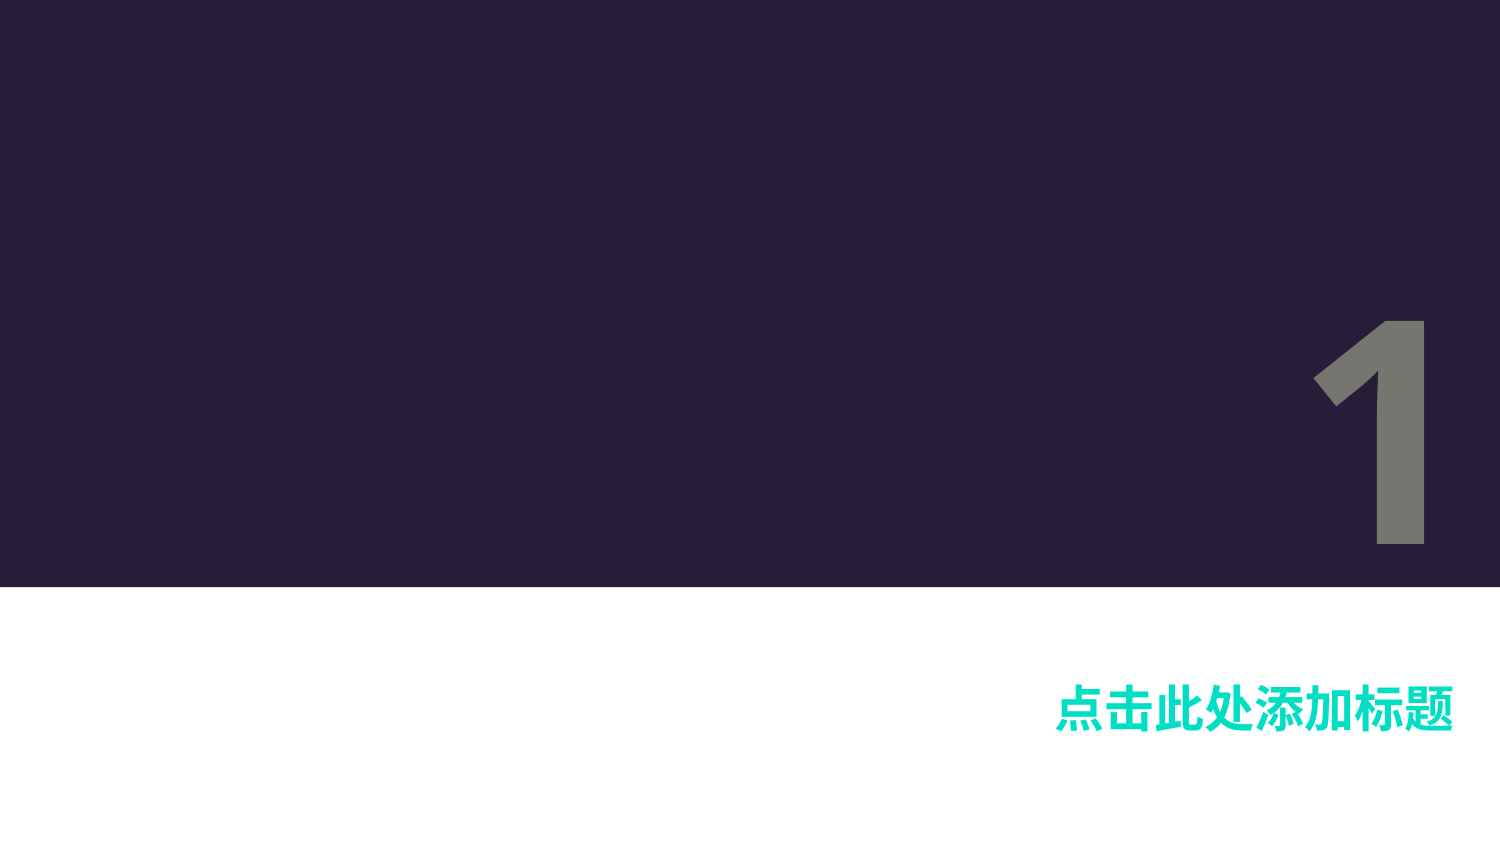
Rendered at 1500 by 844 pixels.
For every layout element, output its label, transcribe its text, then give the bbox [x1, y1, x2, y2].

text_box [0, 0, 1500, 589]
text_box 点击此处添加标题 [1039, 669, 1477, 745]
text_box 1 [1280, 224, 1490, 615]
